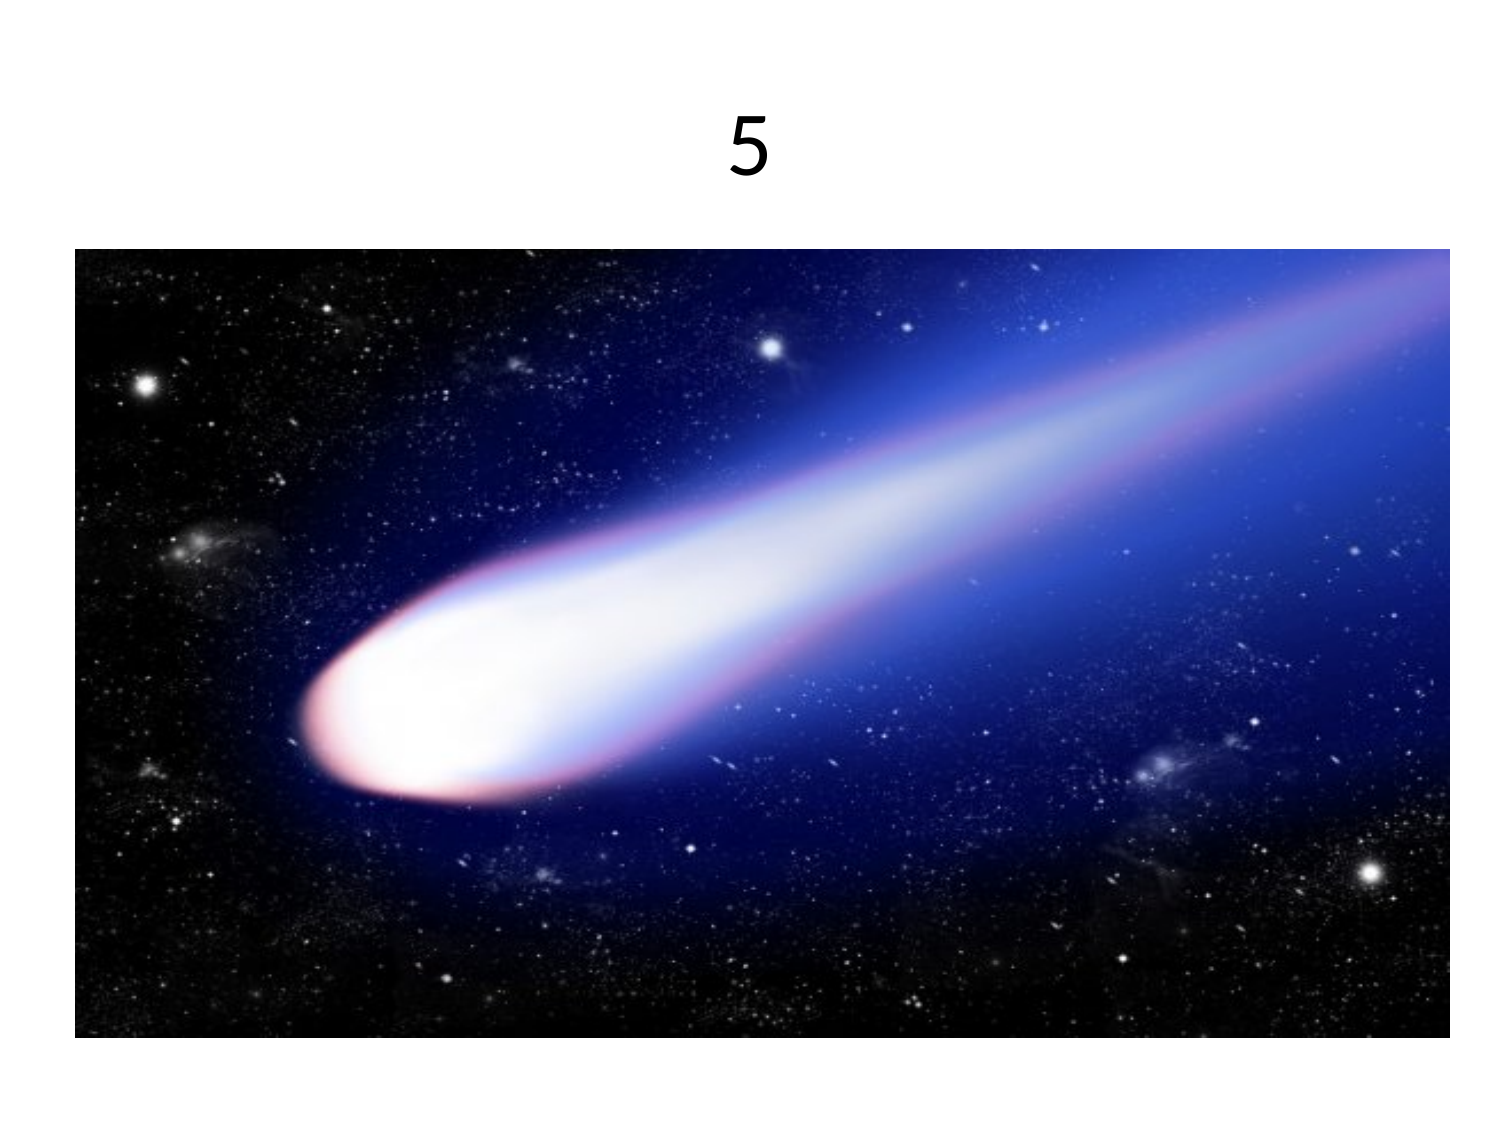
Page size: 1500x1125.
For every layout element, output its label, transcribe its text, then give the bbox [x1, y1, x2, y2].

title 5 [75, 45, 1425, 233]
picture [74, 249, 1451, 1038]
